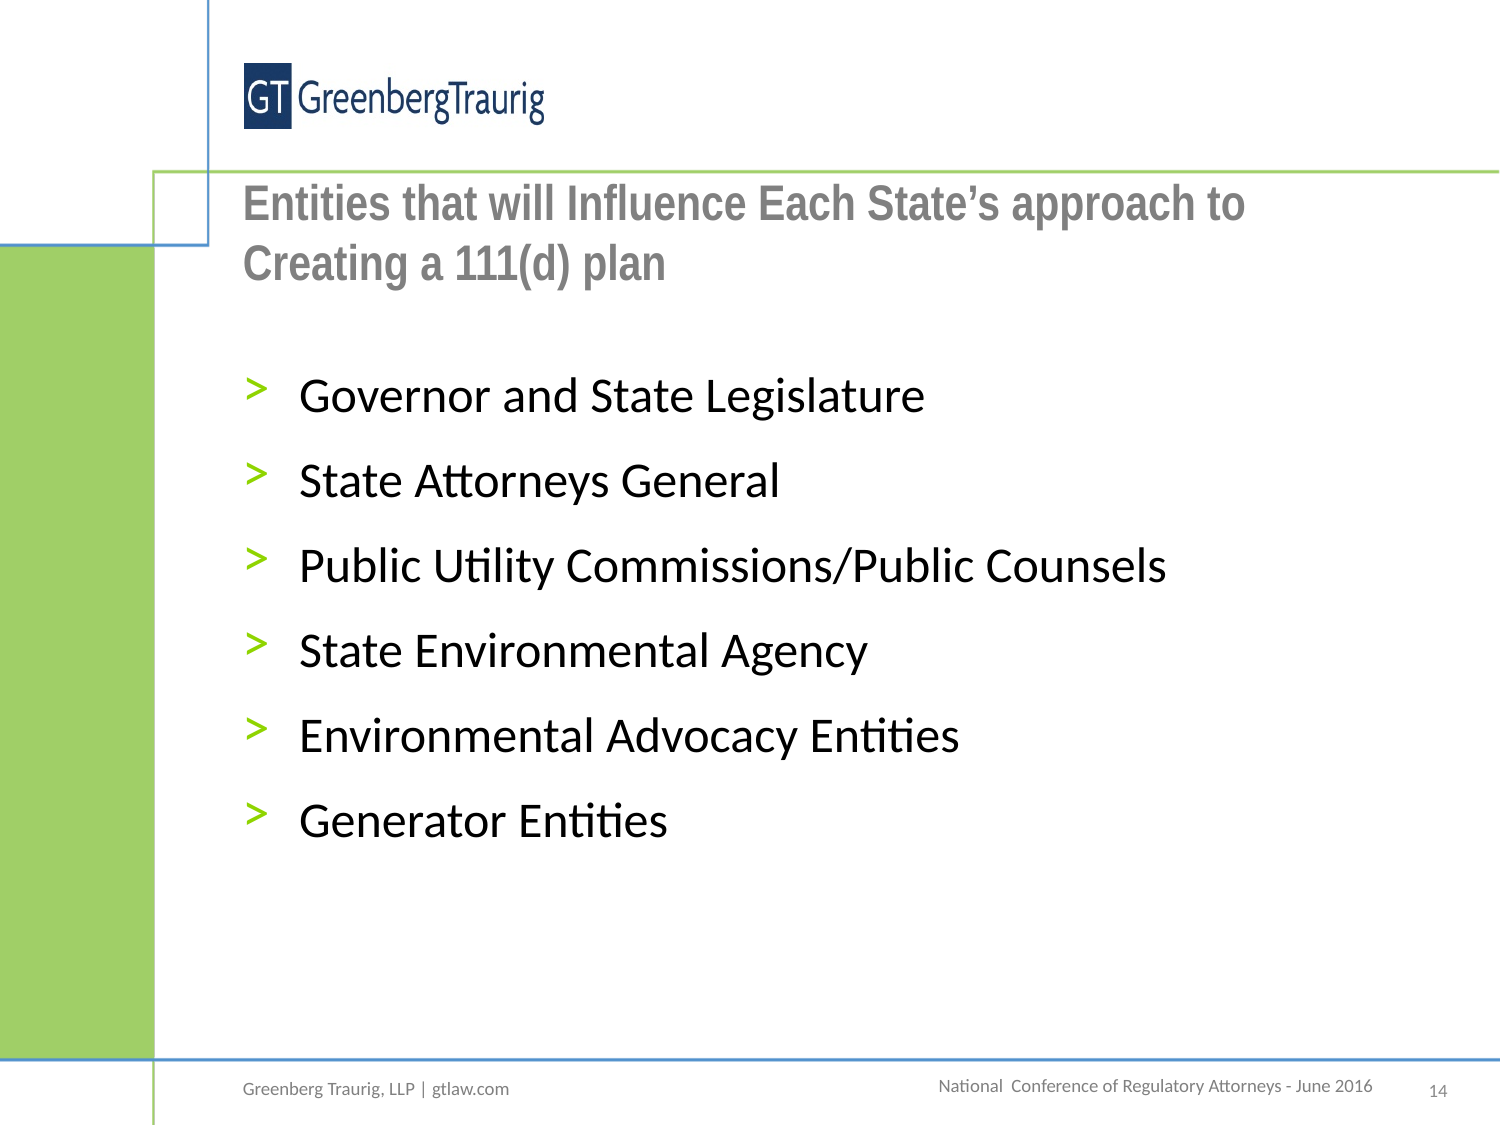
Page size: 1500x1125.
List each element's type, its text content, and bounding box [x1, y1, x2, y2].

slide_number 14 [1387, 1060, 1463, 1121]
title Entities that will Influence Each State’s approach to Creating a 111(d) plan [242, 170, 1406, 346]
list Governor and State Legislature State Attorneys General Public Utility Commissions/Public Counsels State Environmental Agency Environmental Advocacy Entities Generator Entities [242, 362, 1413, 1013]
picture [0, 0, 1500, 1125]
